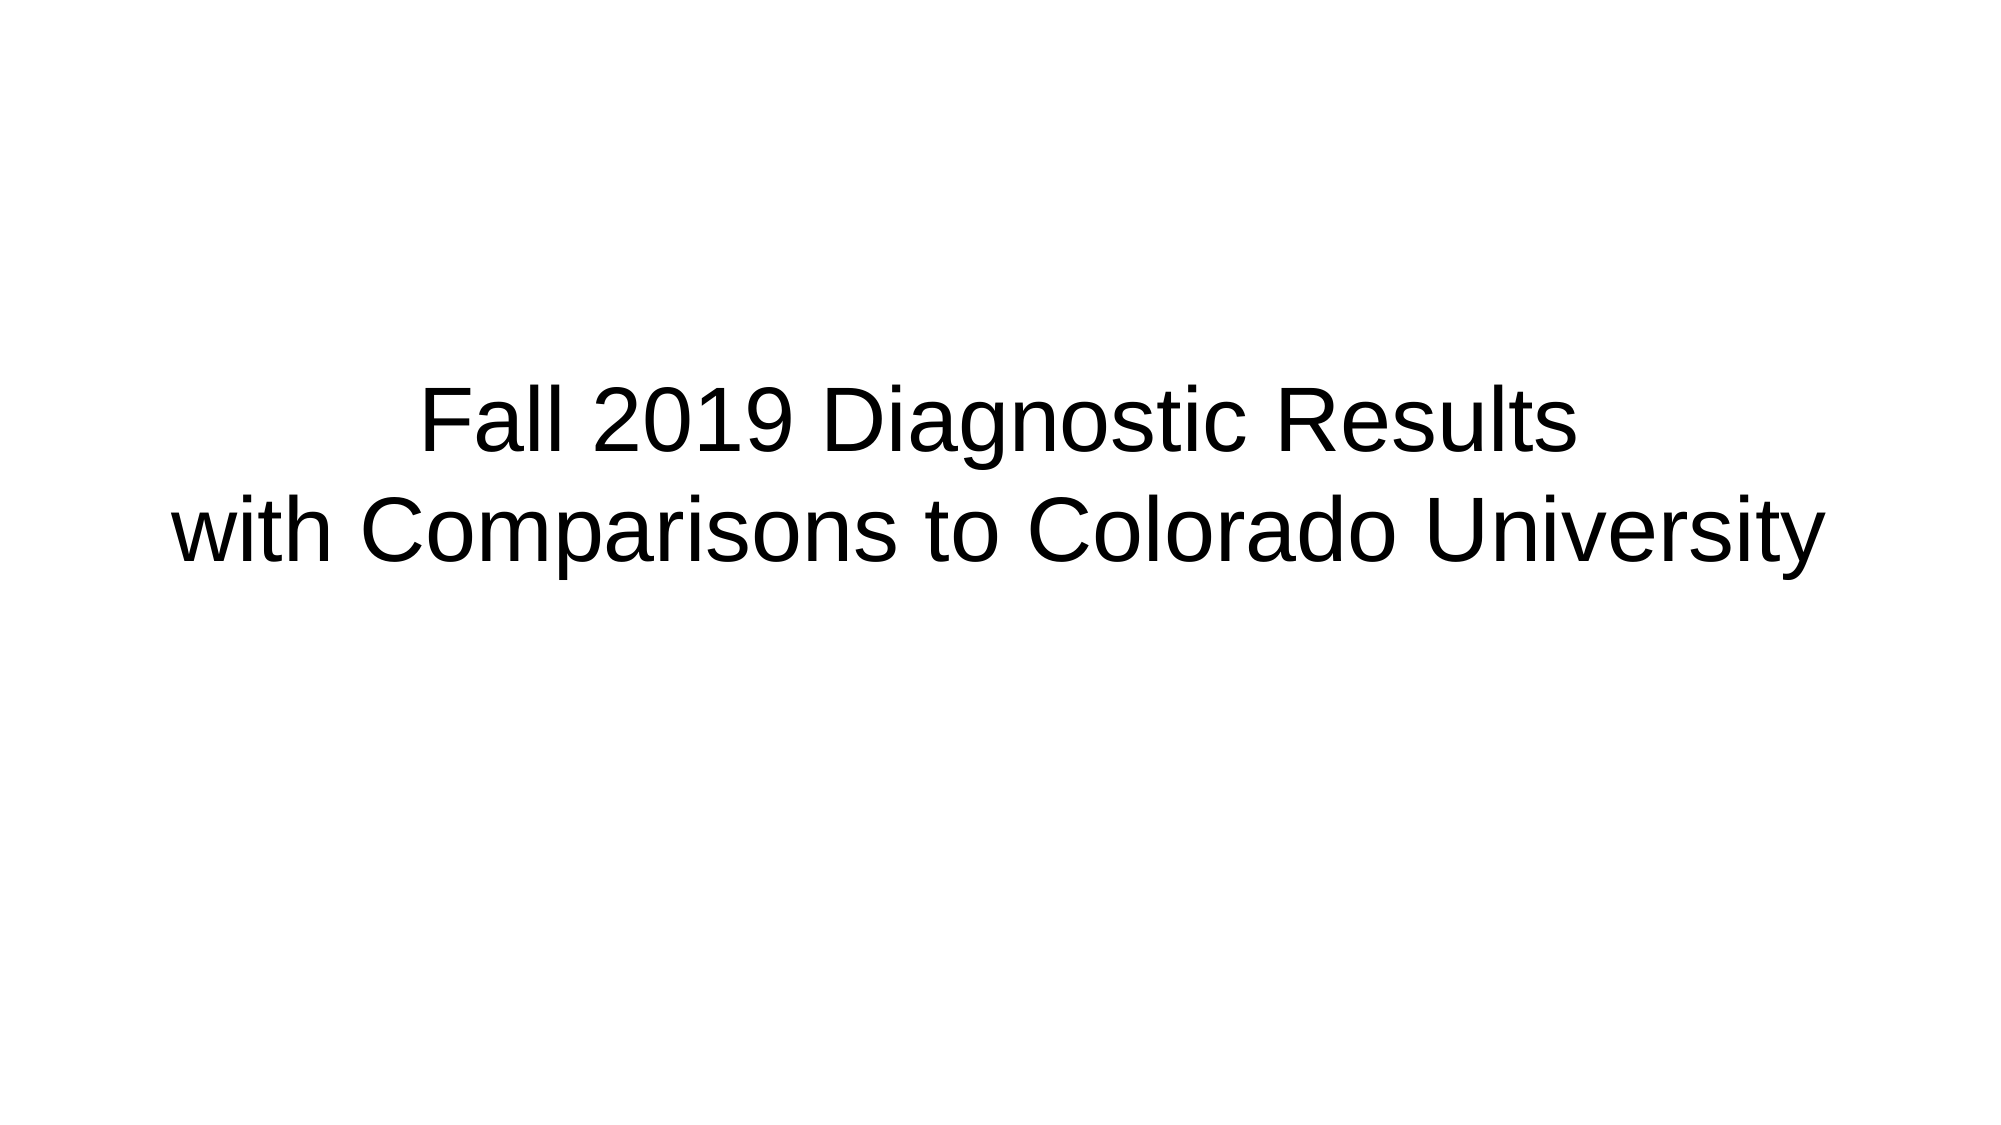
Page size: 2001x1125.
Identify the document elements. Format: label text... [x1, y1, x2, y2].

title Fall 2019 Diagnostic Results with Comparisons to Colorado University [149, 349, 1851, 591]
